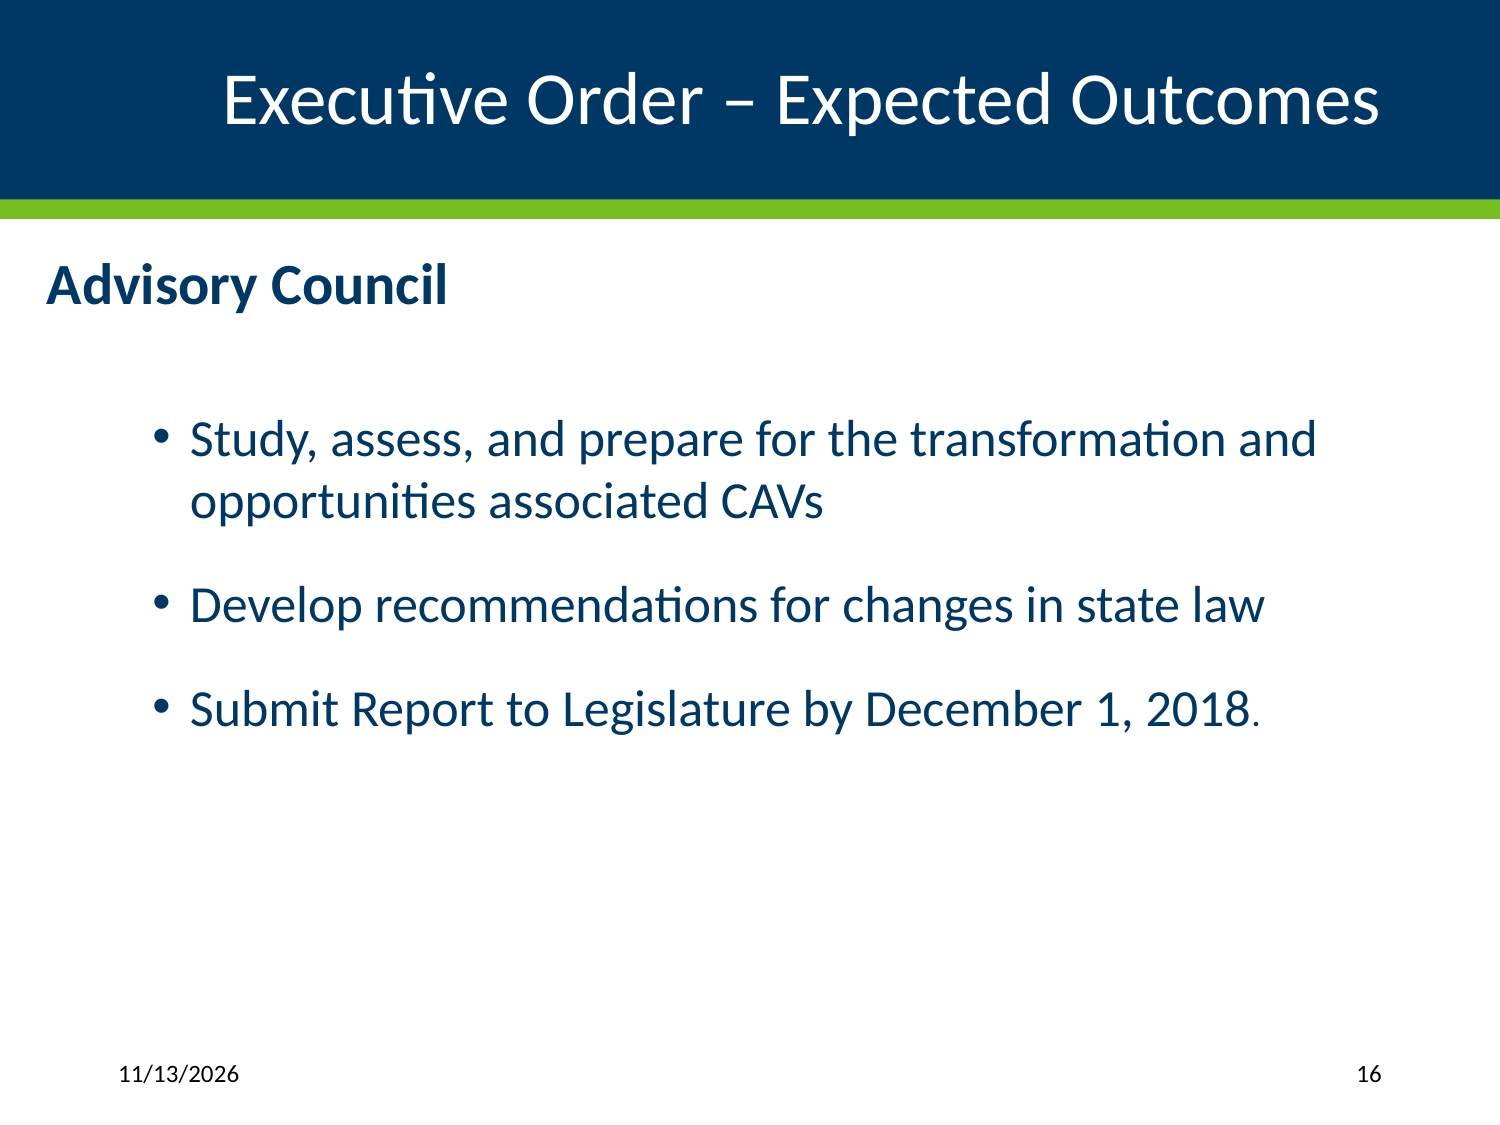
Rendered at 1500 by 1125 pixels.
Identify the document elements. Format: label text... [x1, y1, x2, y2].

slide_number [103, 1042, 271, 1103]
title Executive Order – Expected Outcomes [103, 24, 1397, 175]
list Study, assess, and prepare for the transformation and opportunities associated CAVs Develop recommendations for changes in state law Submit Report to Legislature by December 1, 2018. [137, 396, 1432, 1111]
slide_number 16 [1216, 1042, 1397, 1103]
text_box Advisory Council [32, 238, 464, 324]
